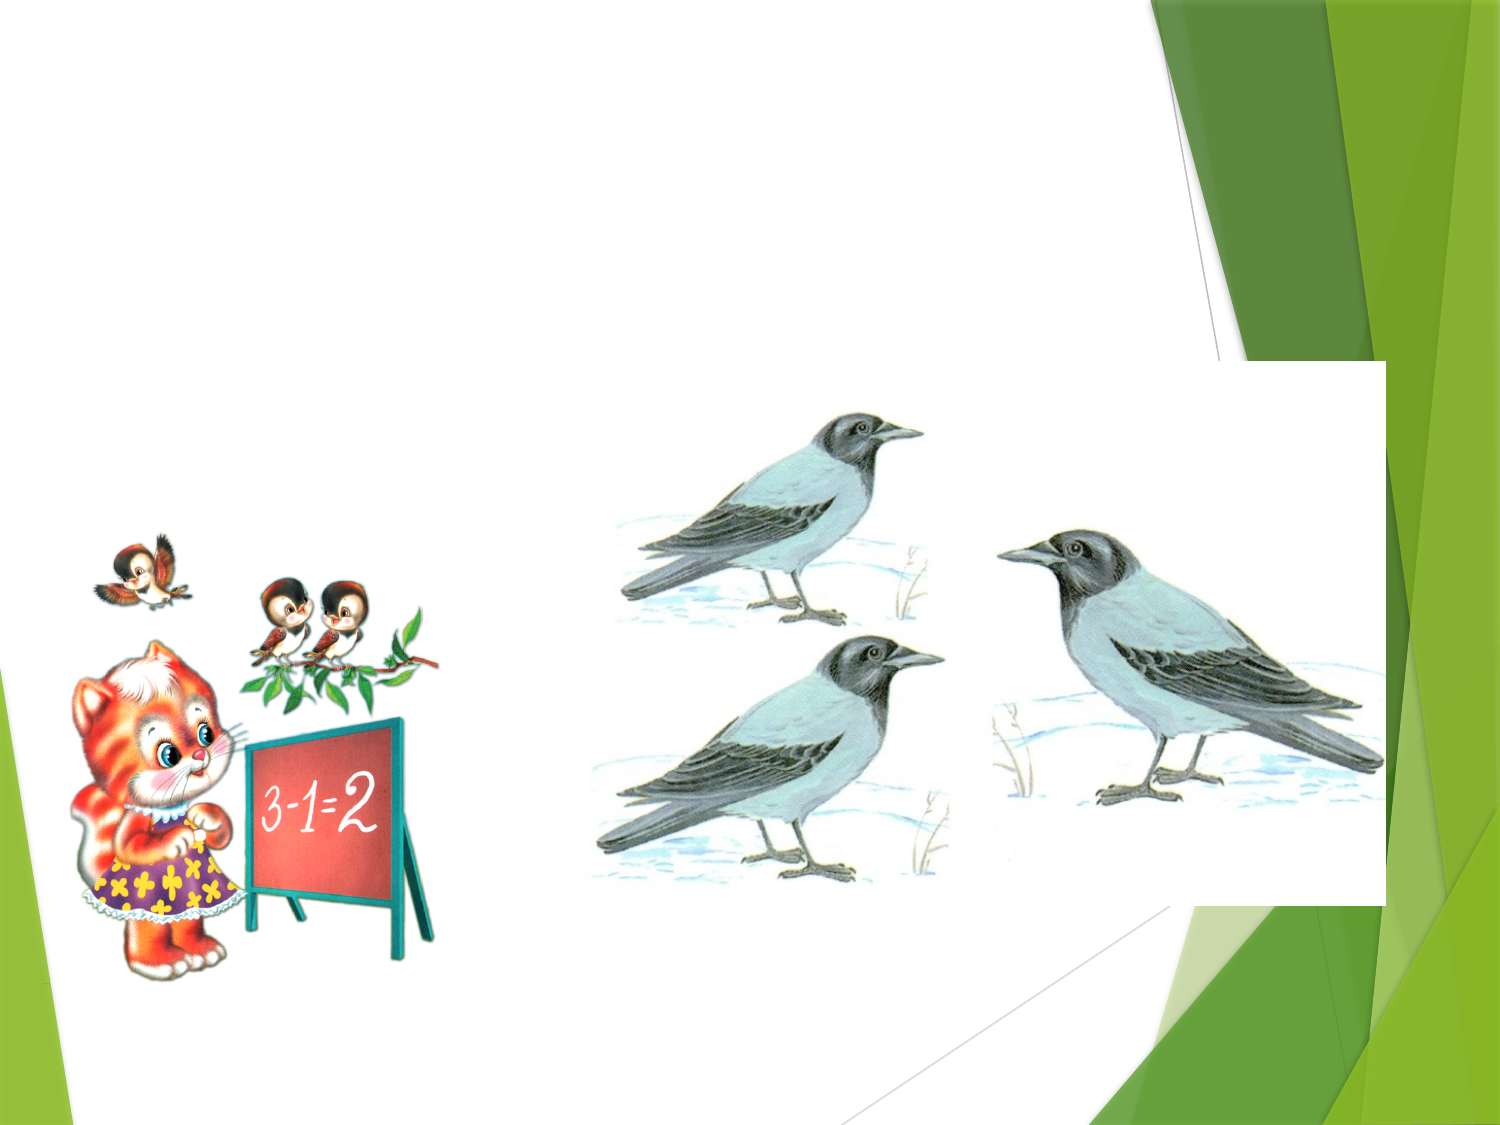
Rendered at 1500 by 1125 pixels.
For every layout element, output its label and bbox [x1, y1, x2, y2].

picture [17, 512, 467, 985]
picture [572, 361, 1386, 907]
